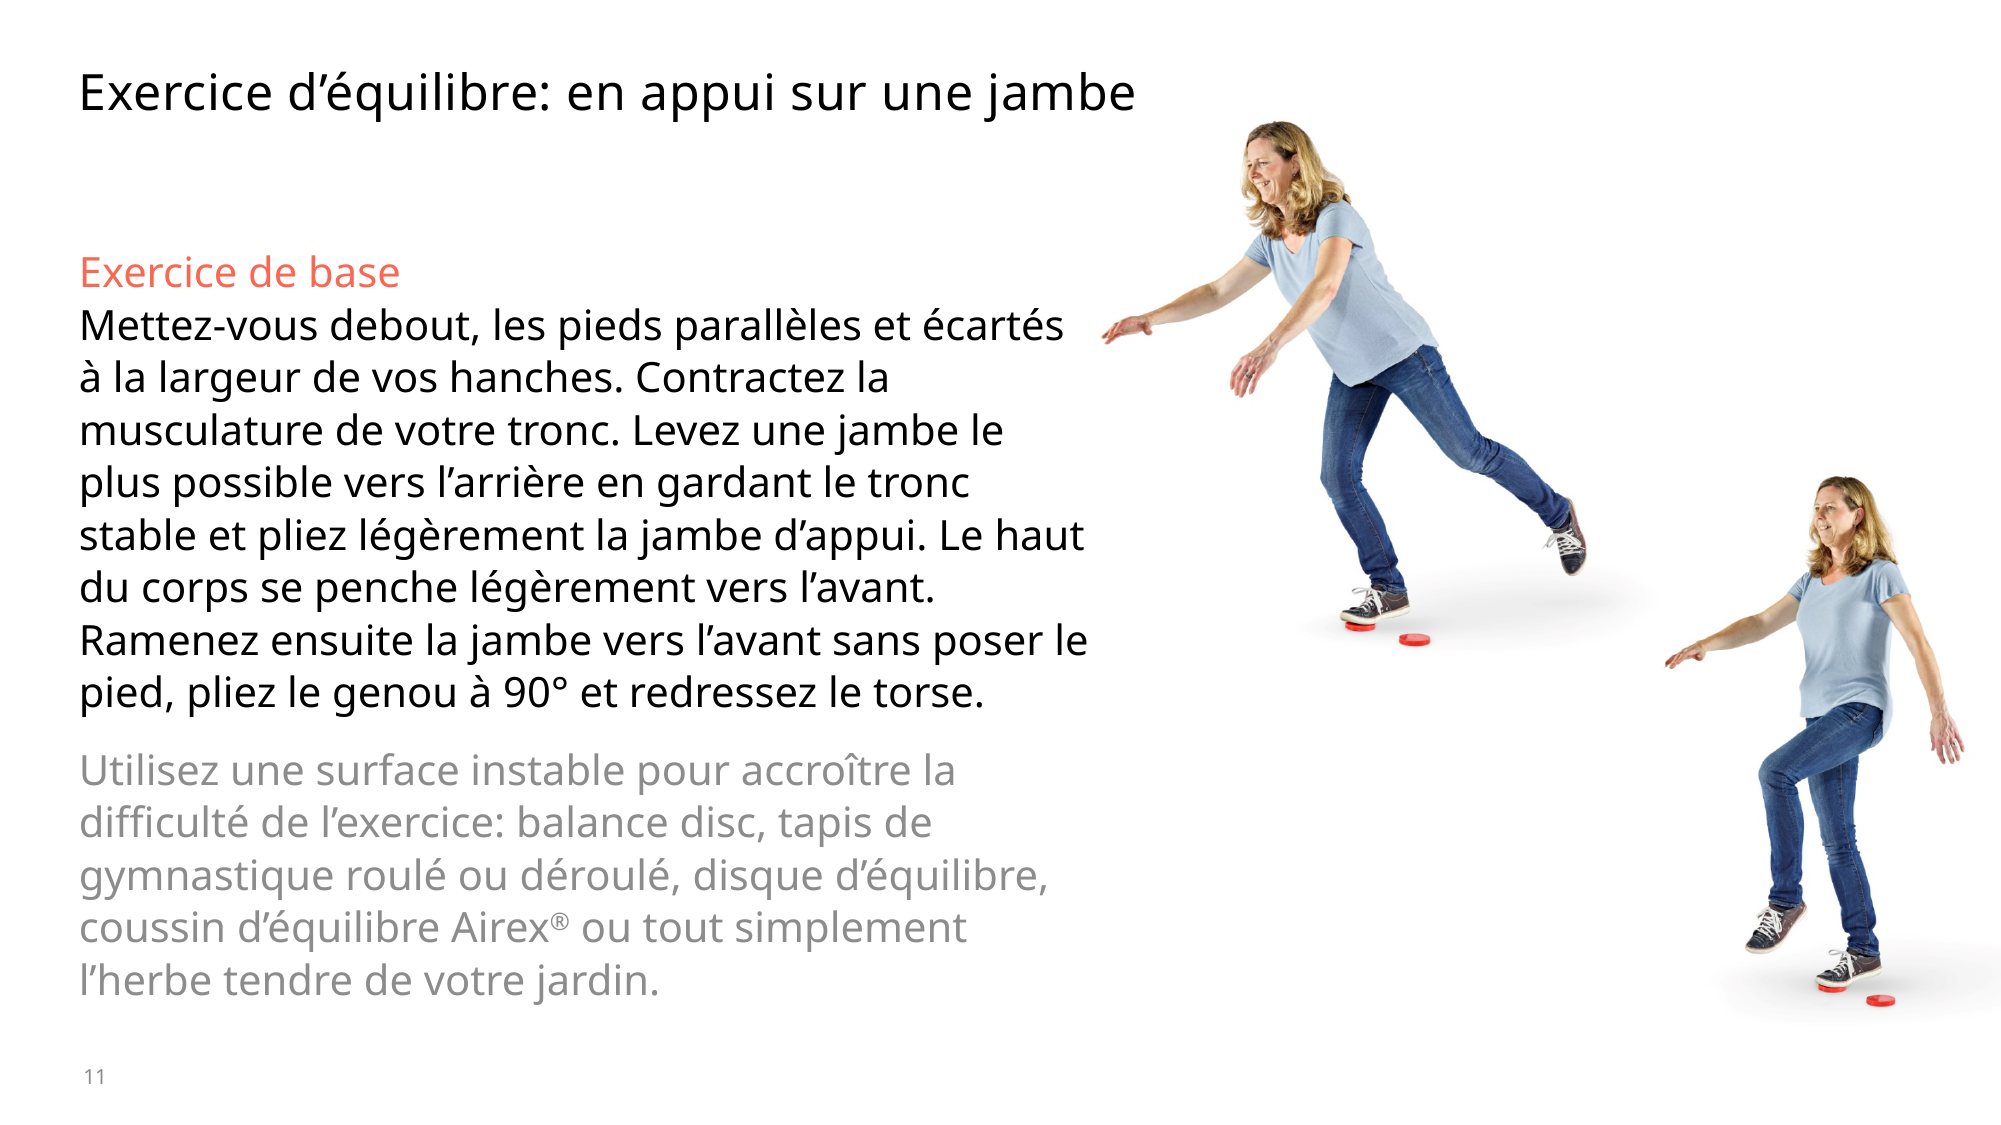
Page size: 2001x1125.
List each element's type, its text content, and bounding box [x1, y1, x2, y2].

title Exercice d’équilibre: en appui sur une jambe [78, 59, 1922, 112]
picture [1098, 111, 2001, 1048]
list Exercice de base Mettez-vous debout, les pieds parallèles et écartés à la largeur de vos hanches. Contractez la musculature de votre tronc. Levez une jambe le plus possible vers l’arrière en gardant le tronc stable et pliez légèrement la jambe d’appui. Le haut du corps se penche légèrement vers l’avant. Ramenez ensuite la jambe vers l’avant sans poser le pied, pliez le genou à 90° et redressez le torse. Utilisez une surface instable pour accroître la difficulté de l’exercice: balance disc, tapis de gymnastique roulé ou déroulé, disque d’équilibre, coussin d’équilibre Airex® ou tout simplement l’herbe tendre de votre jardin. [78, 243, 1095, 1014]
slide_number 11 [83, 1063, 218, 1090]
